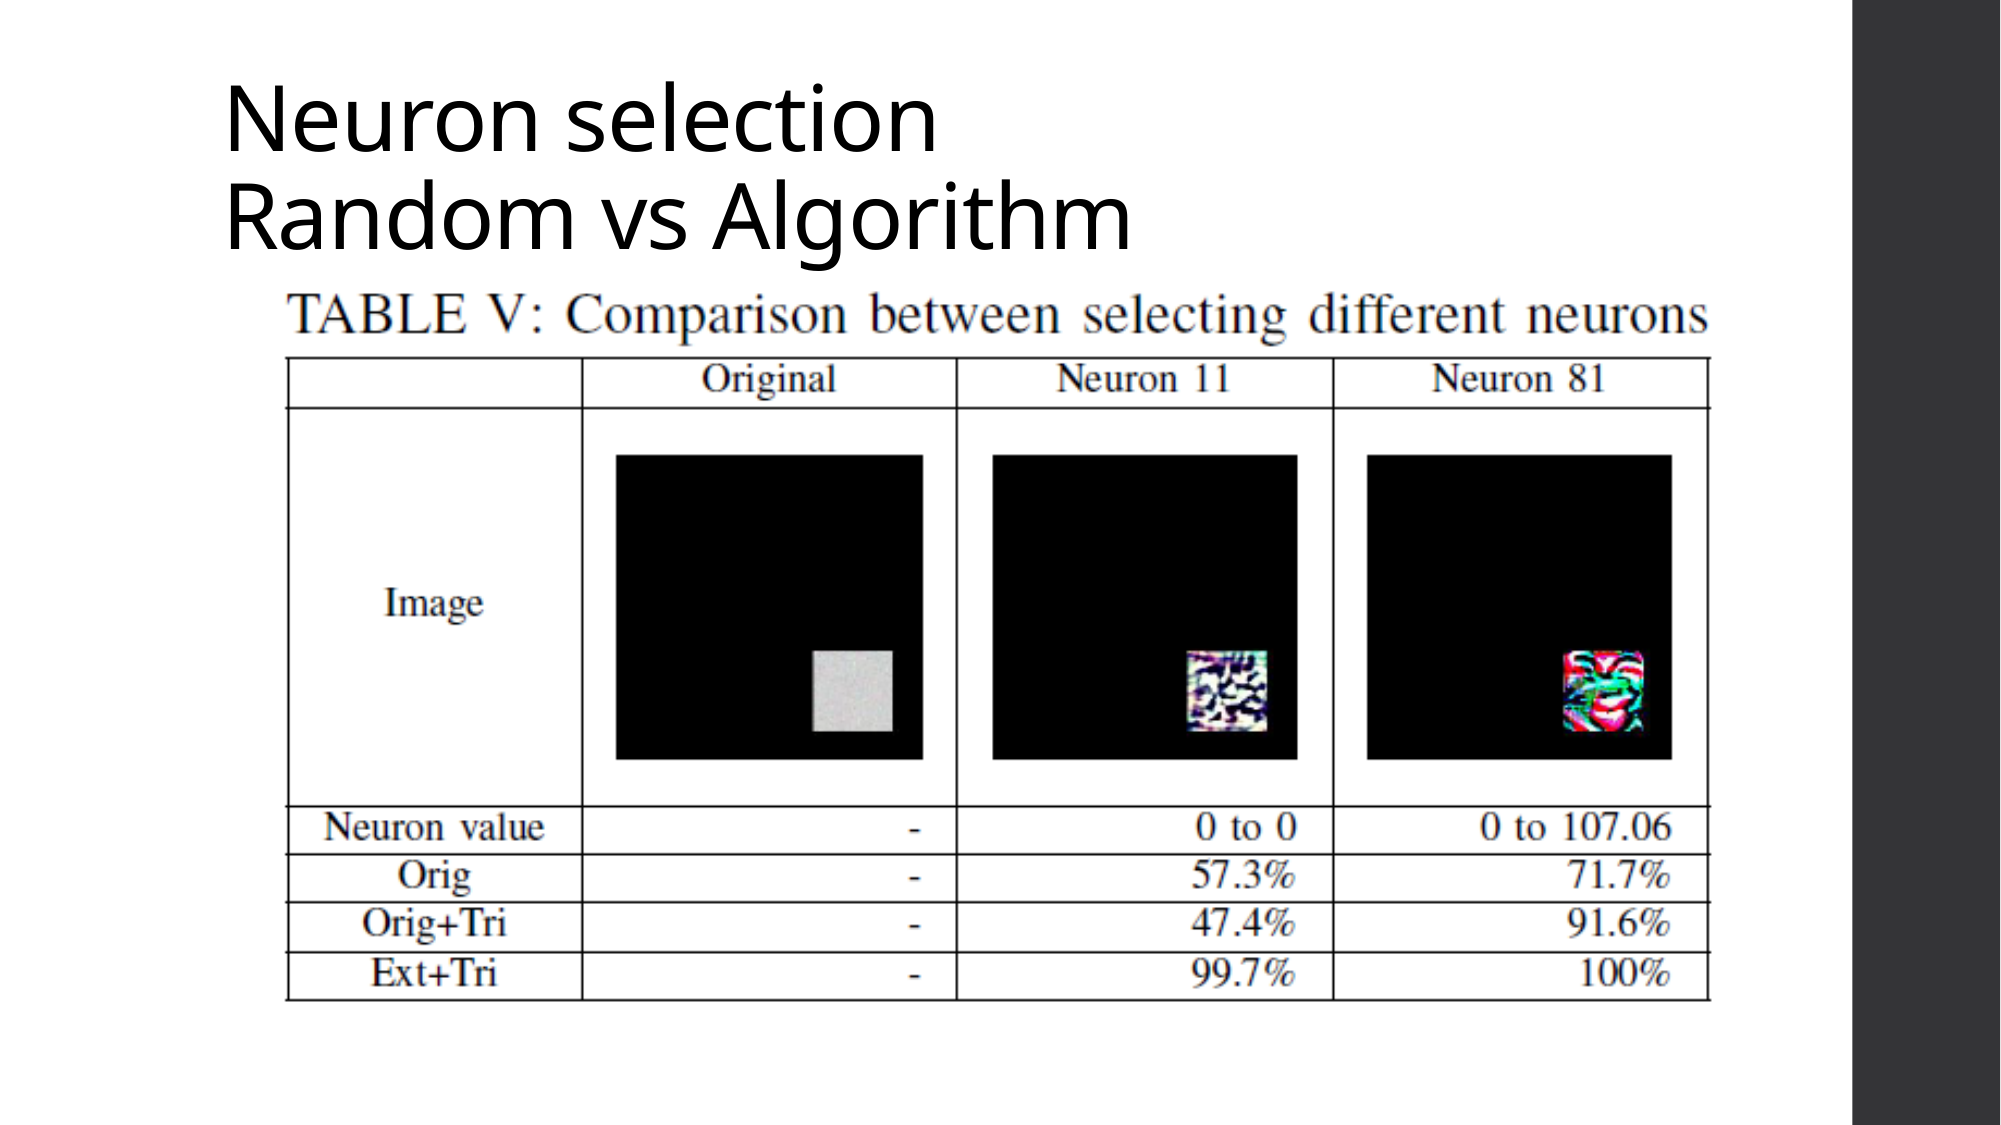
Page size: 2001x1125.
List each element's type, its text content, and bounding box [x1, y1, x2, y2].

title Neuron selection Random vs Algorithm [206, 60, 1797, 278]
picture [264, 277, 1740, 1029]
